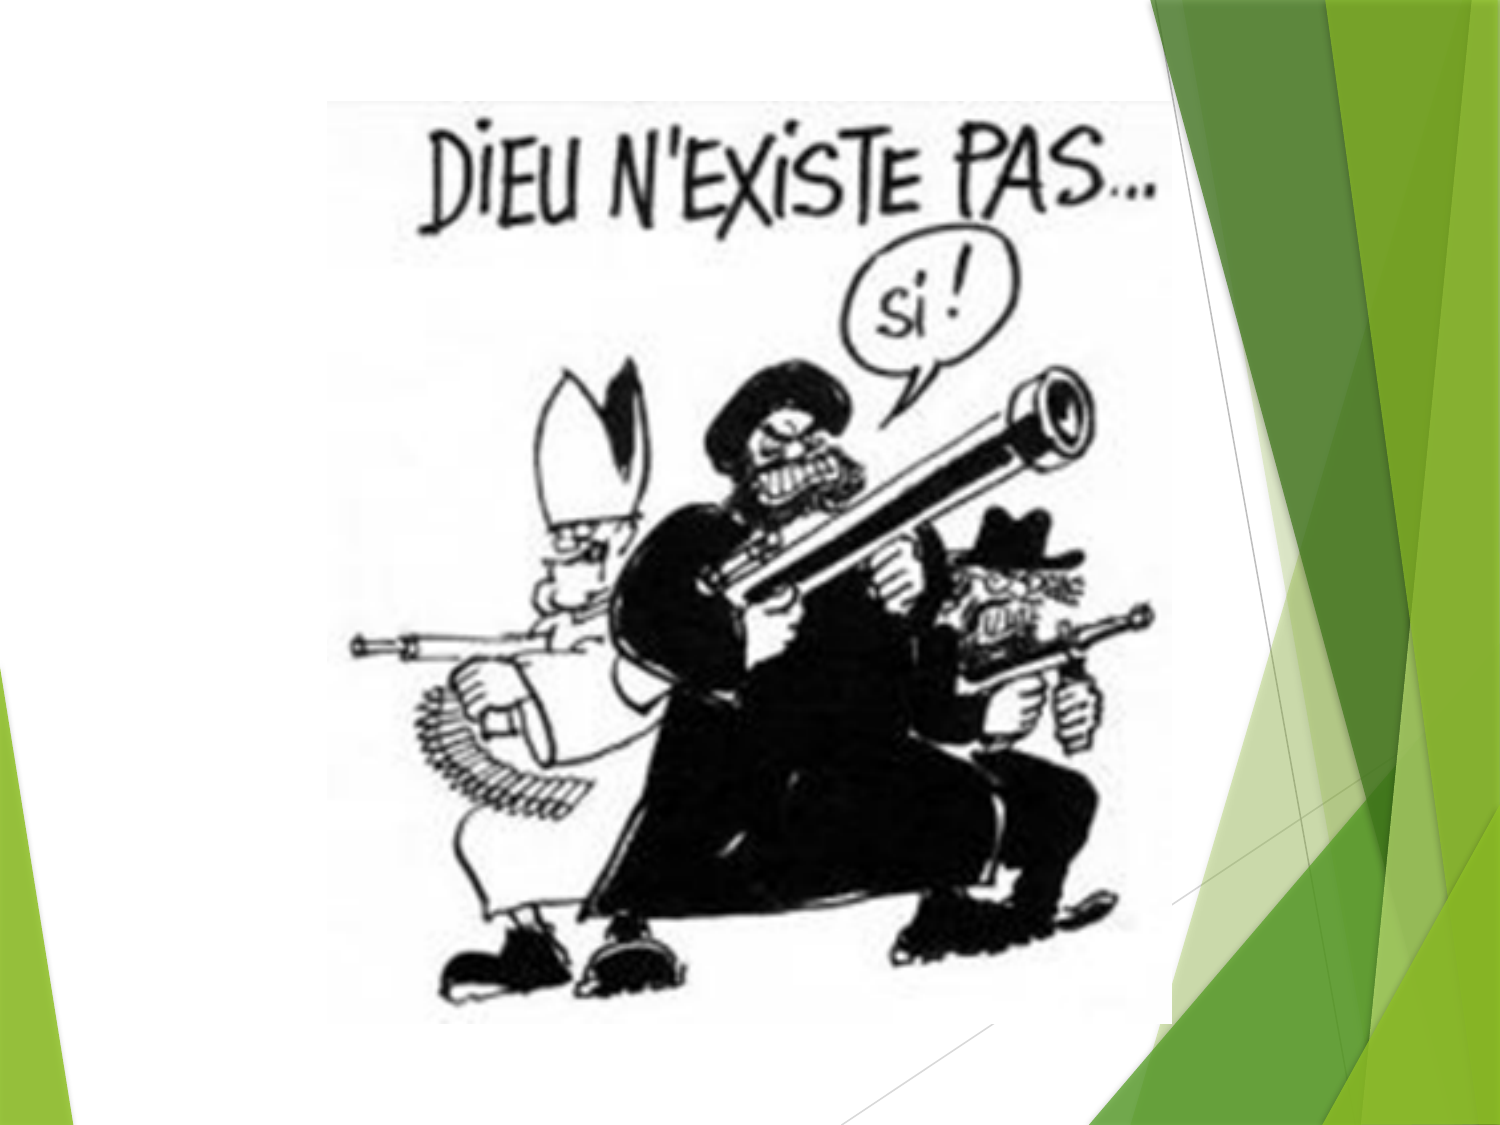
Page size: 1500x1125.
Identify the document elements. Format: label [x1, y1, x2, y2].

picture [327, 101, 1173, 1024]
